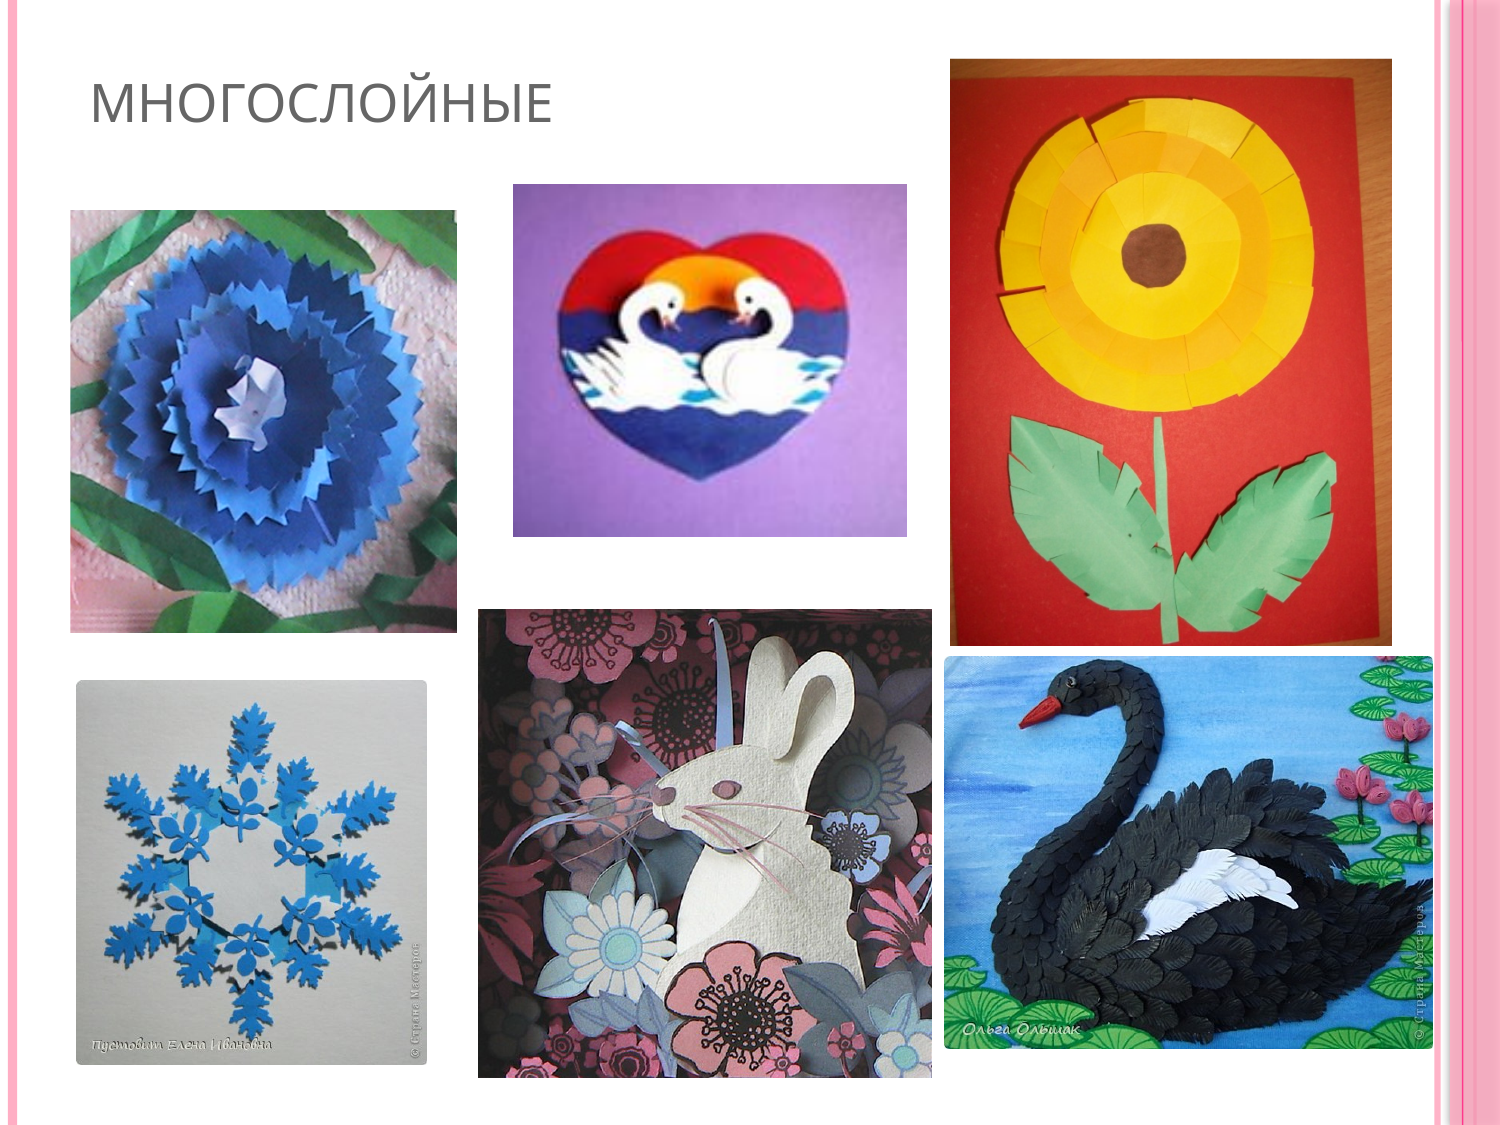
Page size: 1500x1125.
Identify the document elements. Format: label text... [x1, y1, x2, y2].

picture [477, 609, 932, 1078]
picture [513, 59, 1465, 645]
title многослойные [75, 45, 575, 141]
picture [943, 656, 1434, 1050]
picture [76, 680, 428, 1065]
picture [69, 210, 458, 634]
